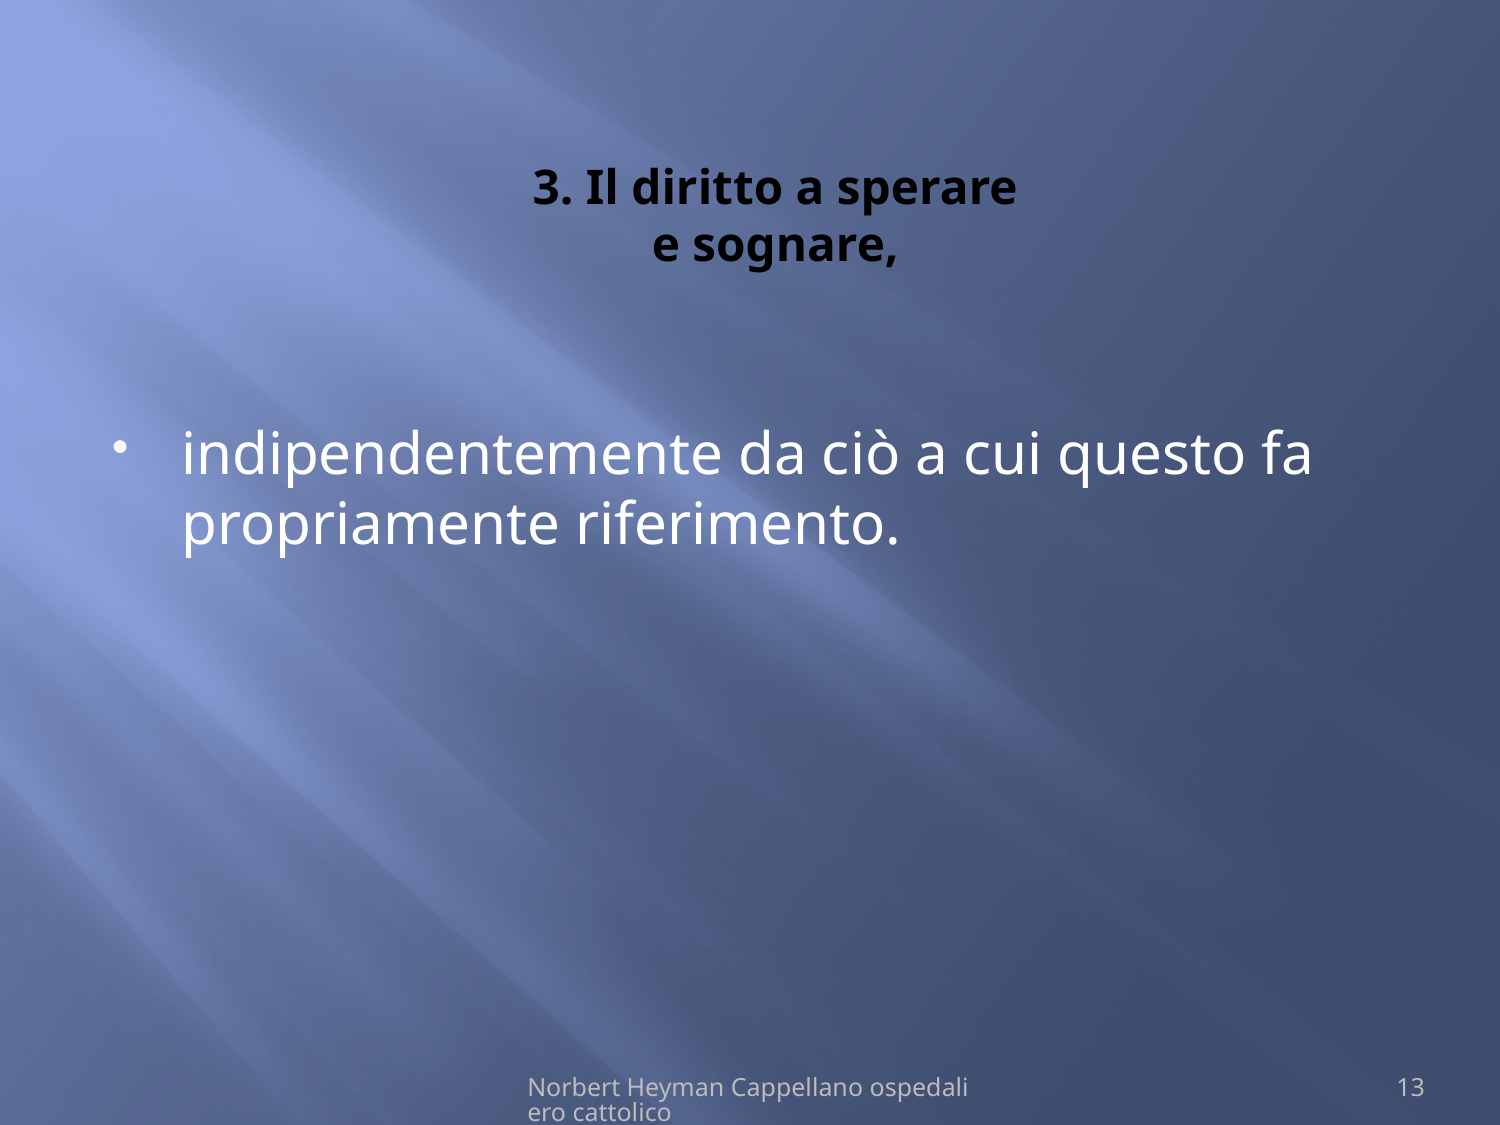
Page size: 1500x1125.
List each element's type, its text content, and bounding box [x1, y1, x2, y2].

title 3. Il diritto a sperare e sognare, [100, 149, 1451, 337]
footer Norbert Heyman Cappellano ospedaliero cattolico [512, 1052, 988, 1113]
list indipendentemente da ciò a cui questo fa propriamente riferimento. [76, 408, 1427, 1125]
slide_number 13 [1299, 1052, 1425, 1113]
